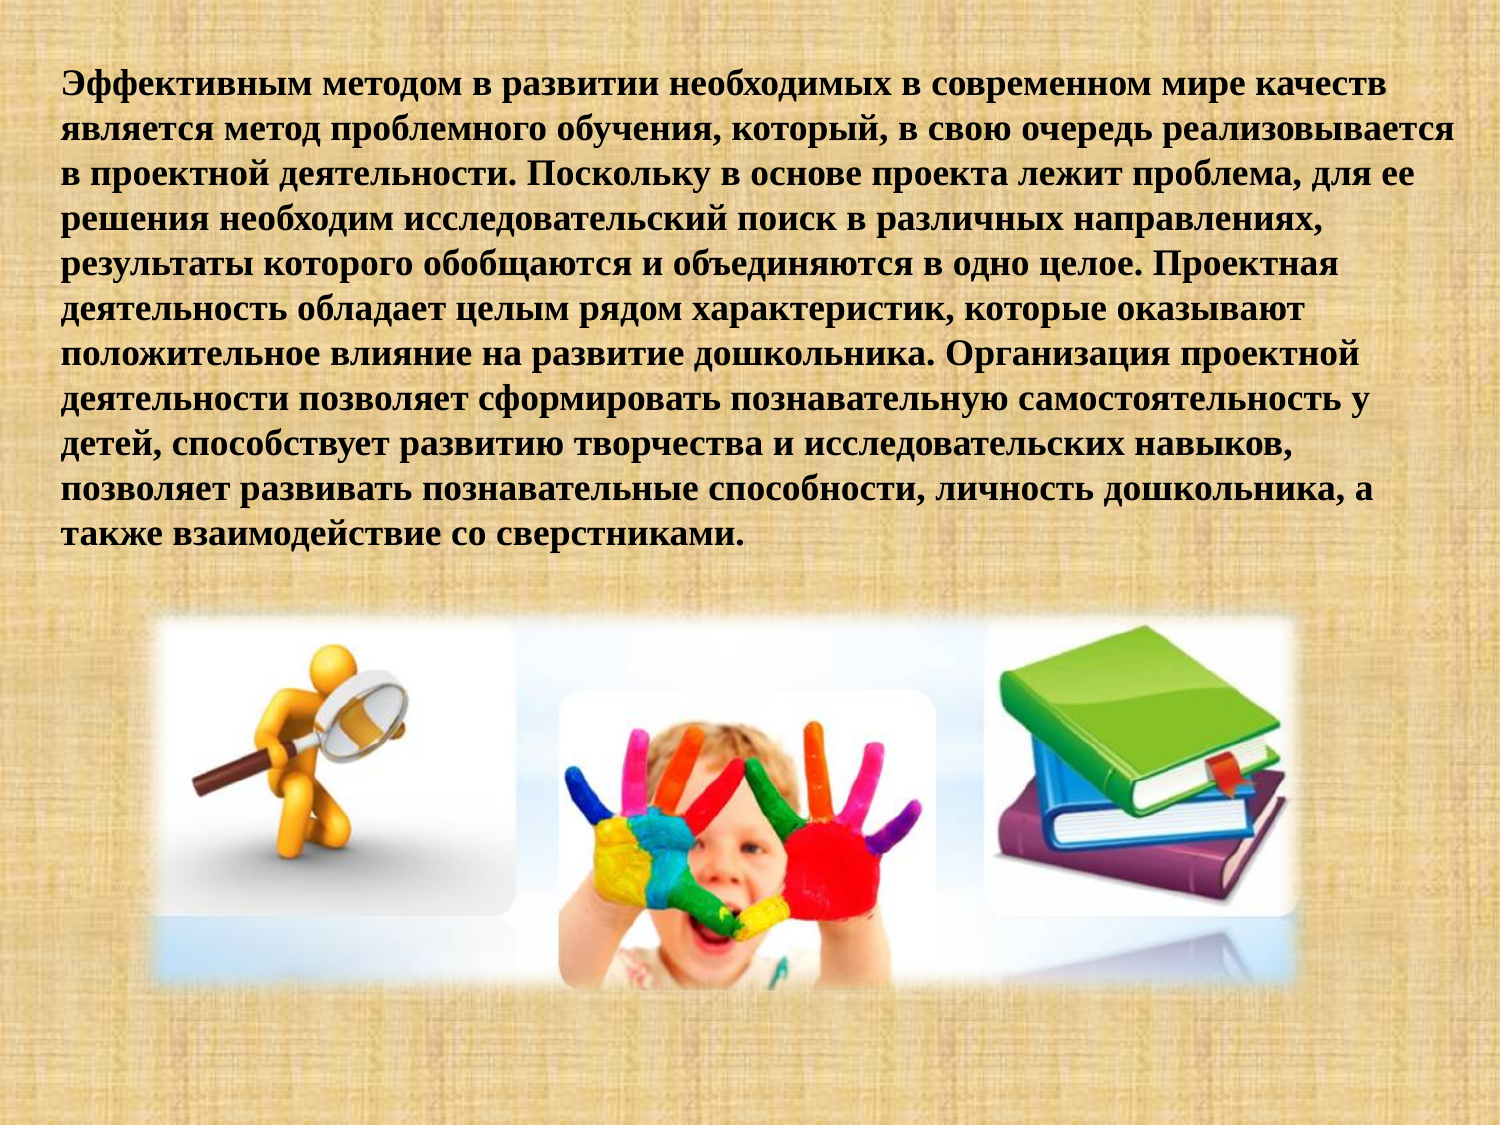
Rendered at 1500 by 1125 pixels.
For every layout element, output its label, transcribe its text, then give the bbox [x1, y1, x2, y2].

title Эффективным методом в развитии необходимых в современном мире качеств является метод проблемного обучения, который, в свою очередь реализовывается в проектной деятельности. Поскольку в основе проекта лежит проблема, для ее решения необходим исследовательский поиск в различных направлениях, результаты которого обобщаются и объединяются в одно целое. Проектная деятельность обладает целым рядом характеристик, которые оказывают положительное влияние на развитие дошкольника. Организация проектной деятельности позволяет сформировать познавательную самостоятельность у детей, способствует развитию творчества и исследовательских навыков, позволяет развивать познавательные способности, личность дошкольника, а также взаимодействие со сверстниками. [53, 90, 1471, 598]
picture [0, 0, 1500, 1125]
